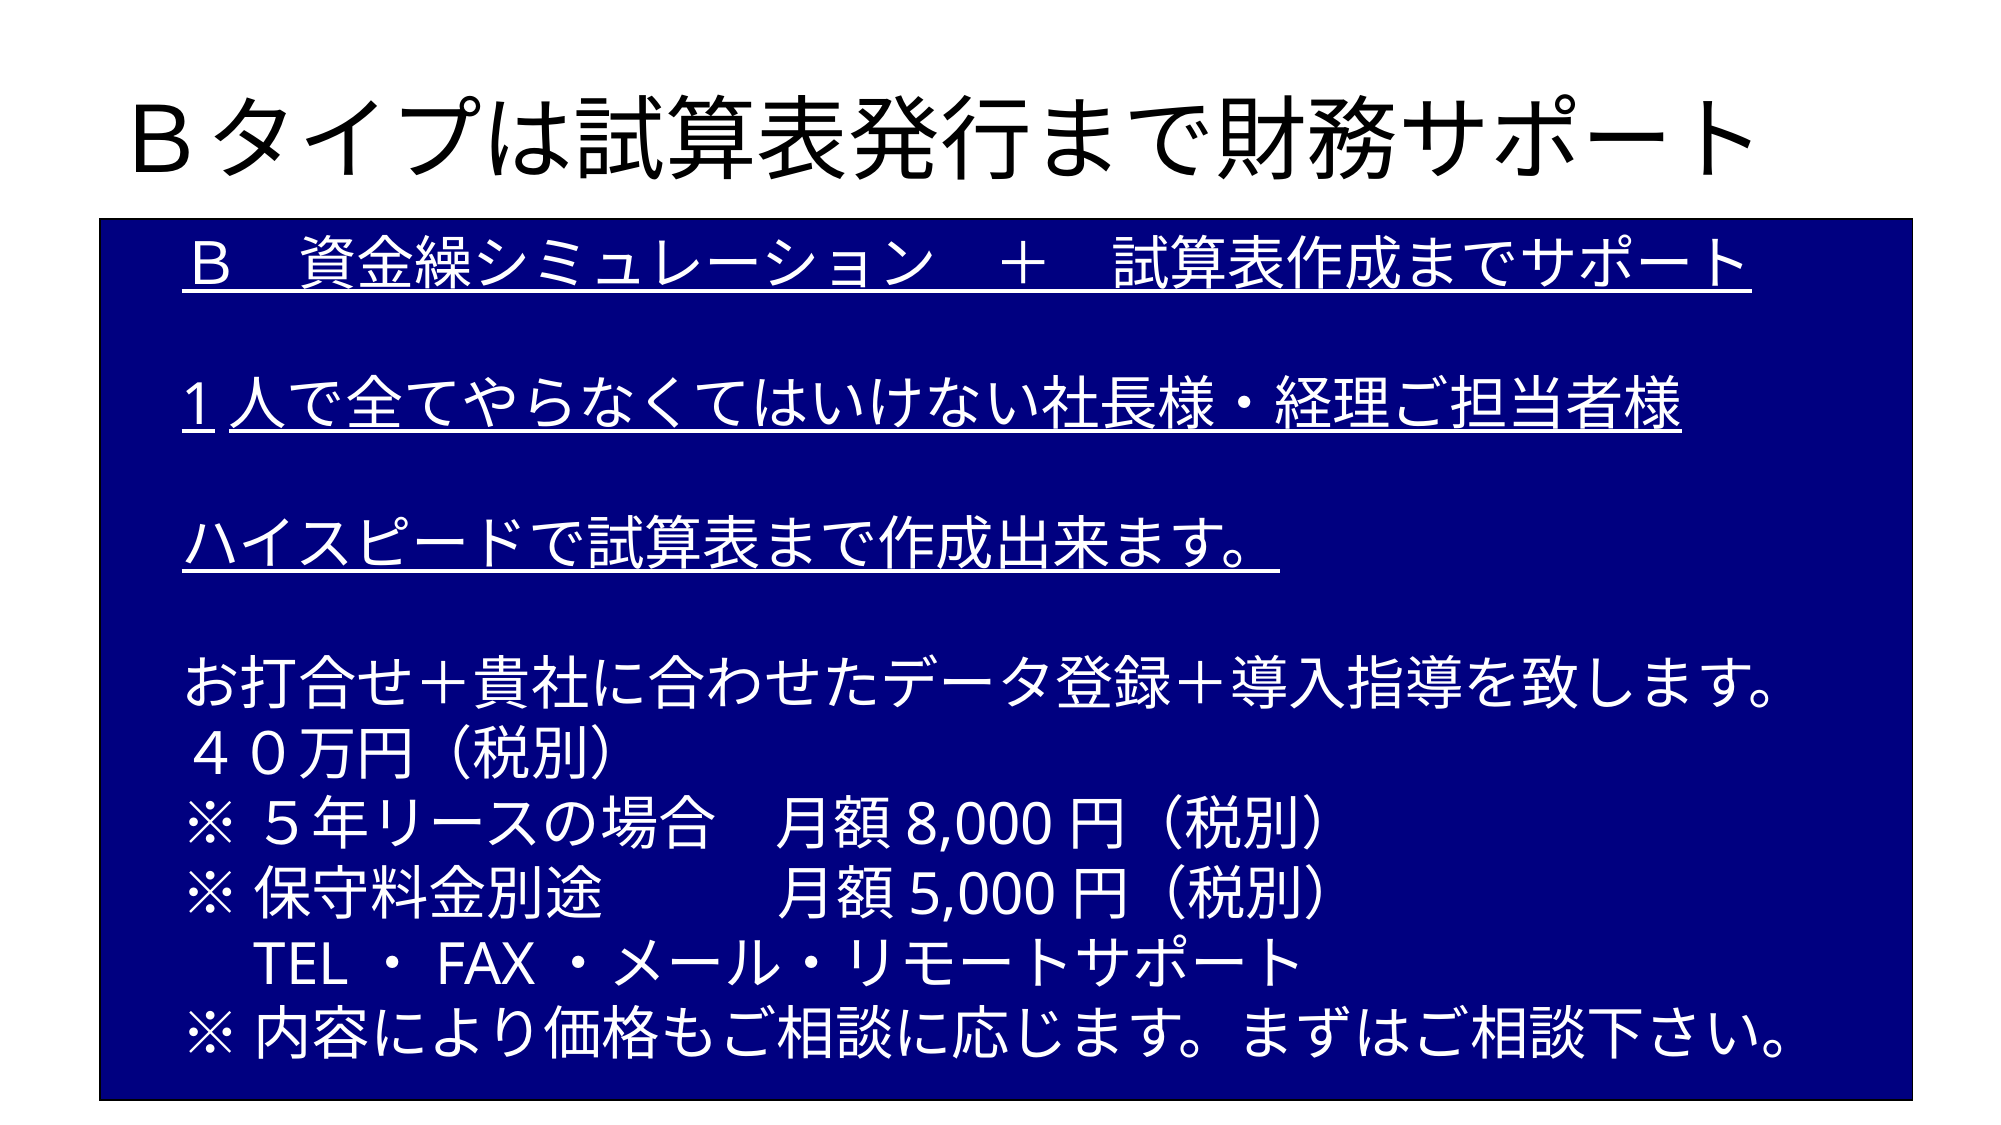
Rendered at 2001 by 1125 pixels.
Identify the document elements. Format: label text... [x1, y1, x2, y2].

title Ｂタイプは試算表発行まで財務サポート [99, 59, 1907, 218]
text_box Ｂ 資金繰シミュレーション ＋ 試算表作成までサポート 1人で全てやらなくてはいけない社長様・経理ご担当者様 ハイスピードで試算表まで作成出来ます。 お打合せ＋貴社に合わせたデータ登録＋導入指導を致します。 ４０万円（税別） ※５年リースの場合 月額8,000円（税別） ※保守料金別途 月額5,000円（税別） TEL・FAX・メール・リモートサポート ※内容により価格もご相談に応じます。まずはご相談下さい。 [99, 218, 1913, 1100]
